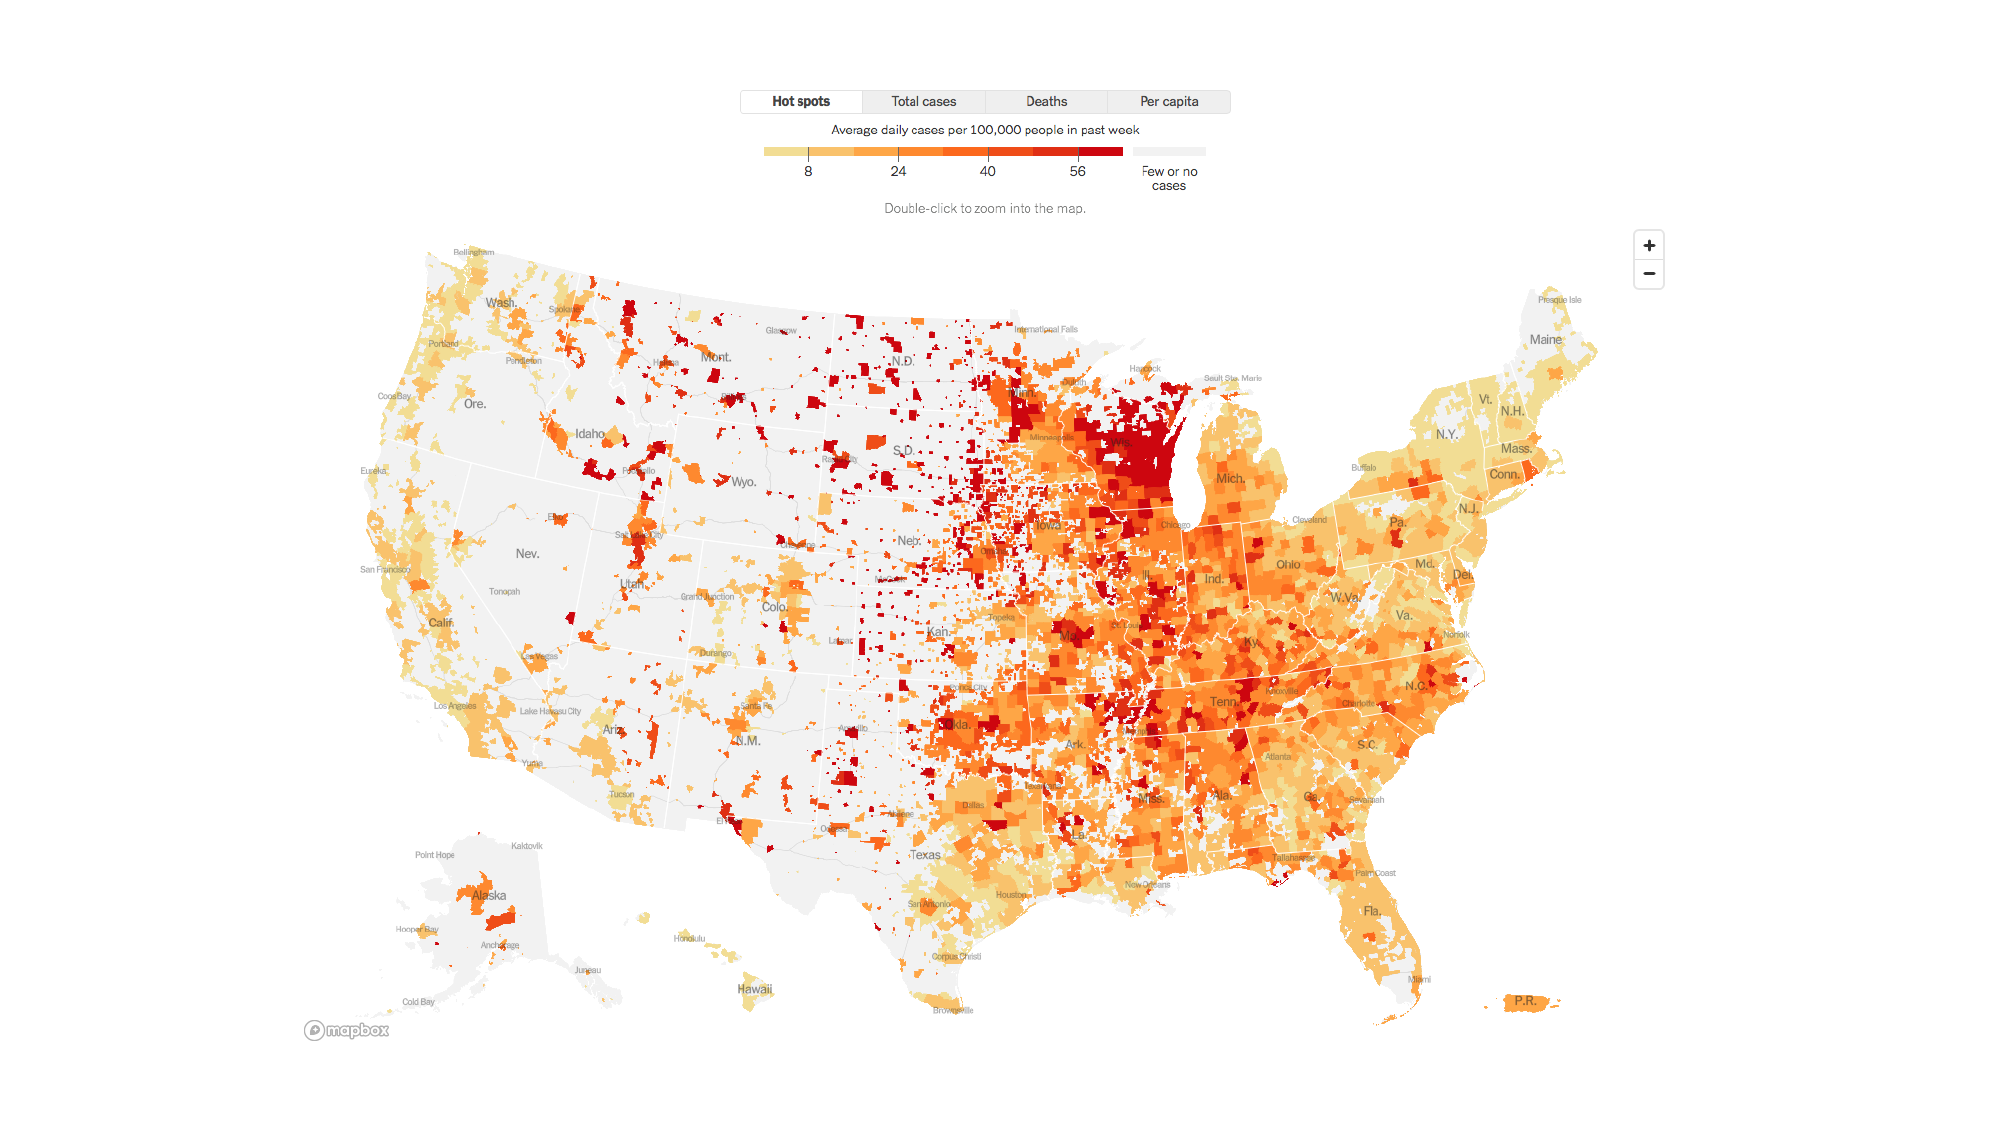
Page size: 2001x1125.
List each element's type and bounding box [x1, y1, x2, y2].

picture [281, 70, 1719, 1055]
